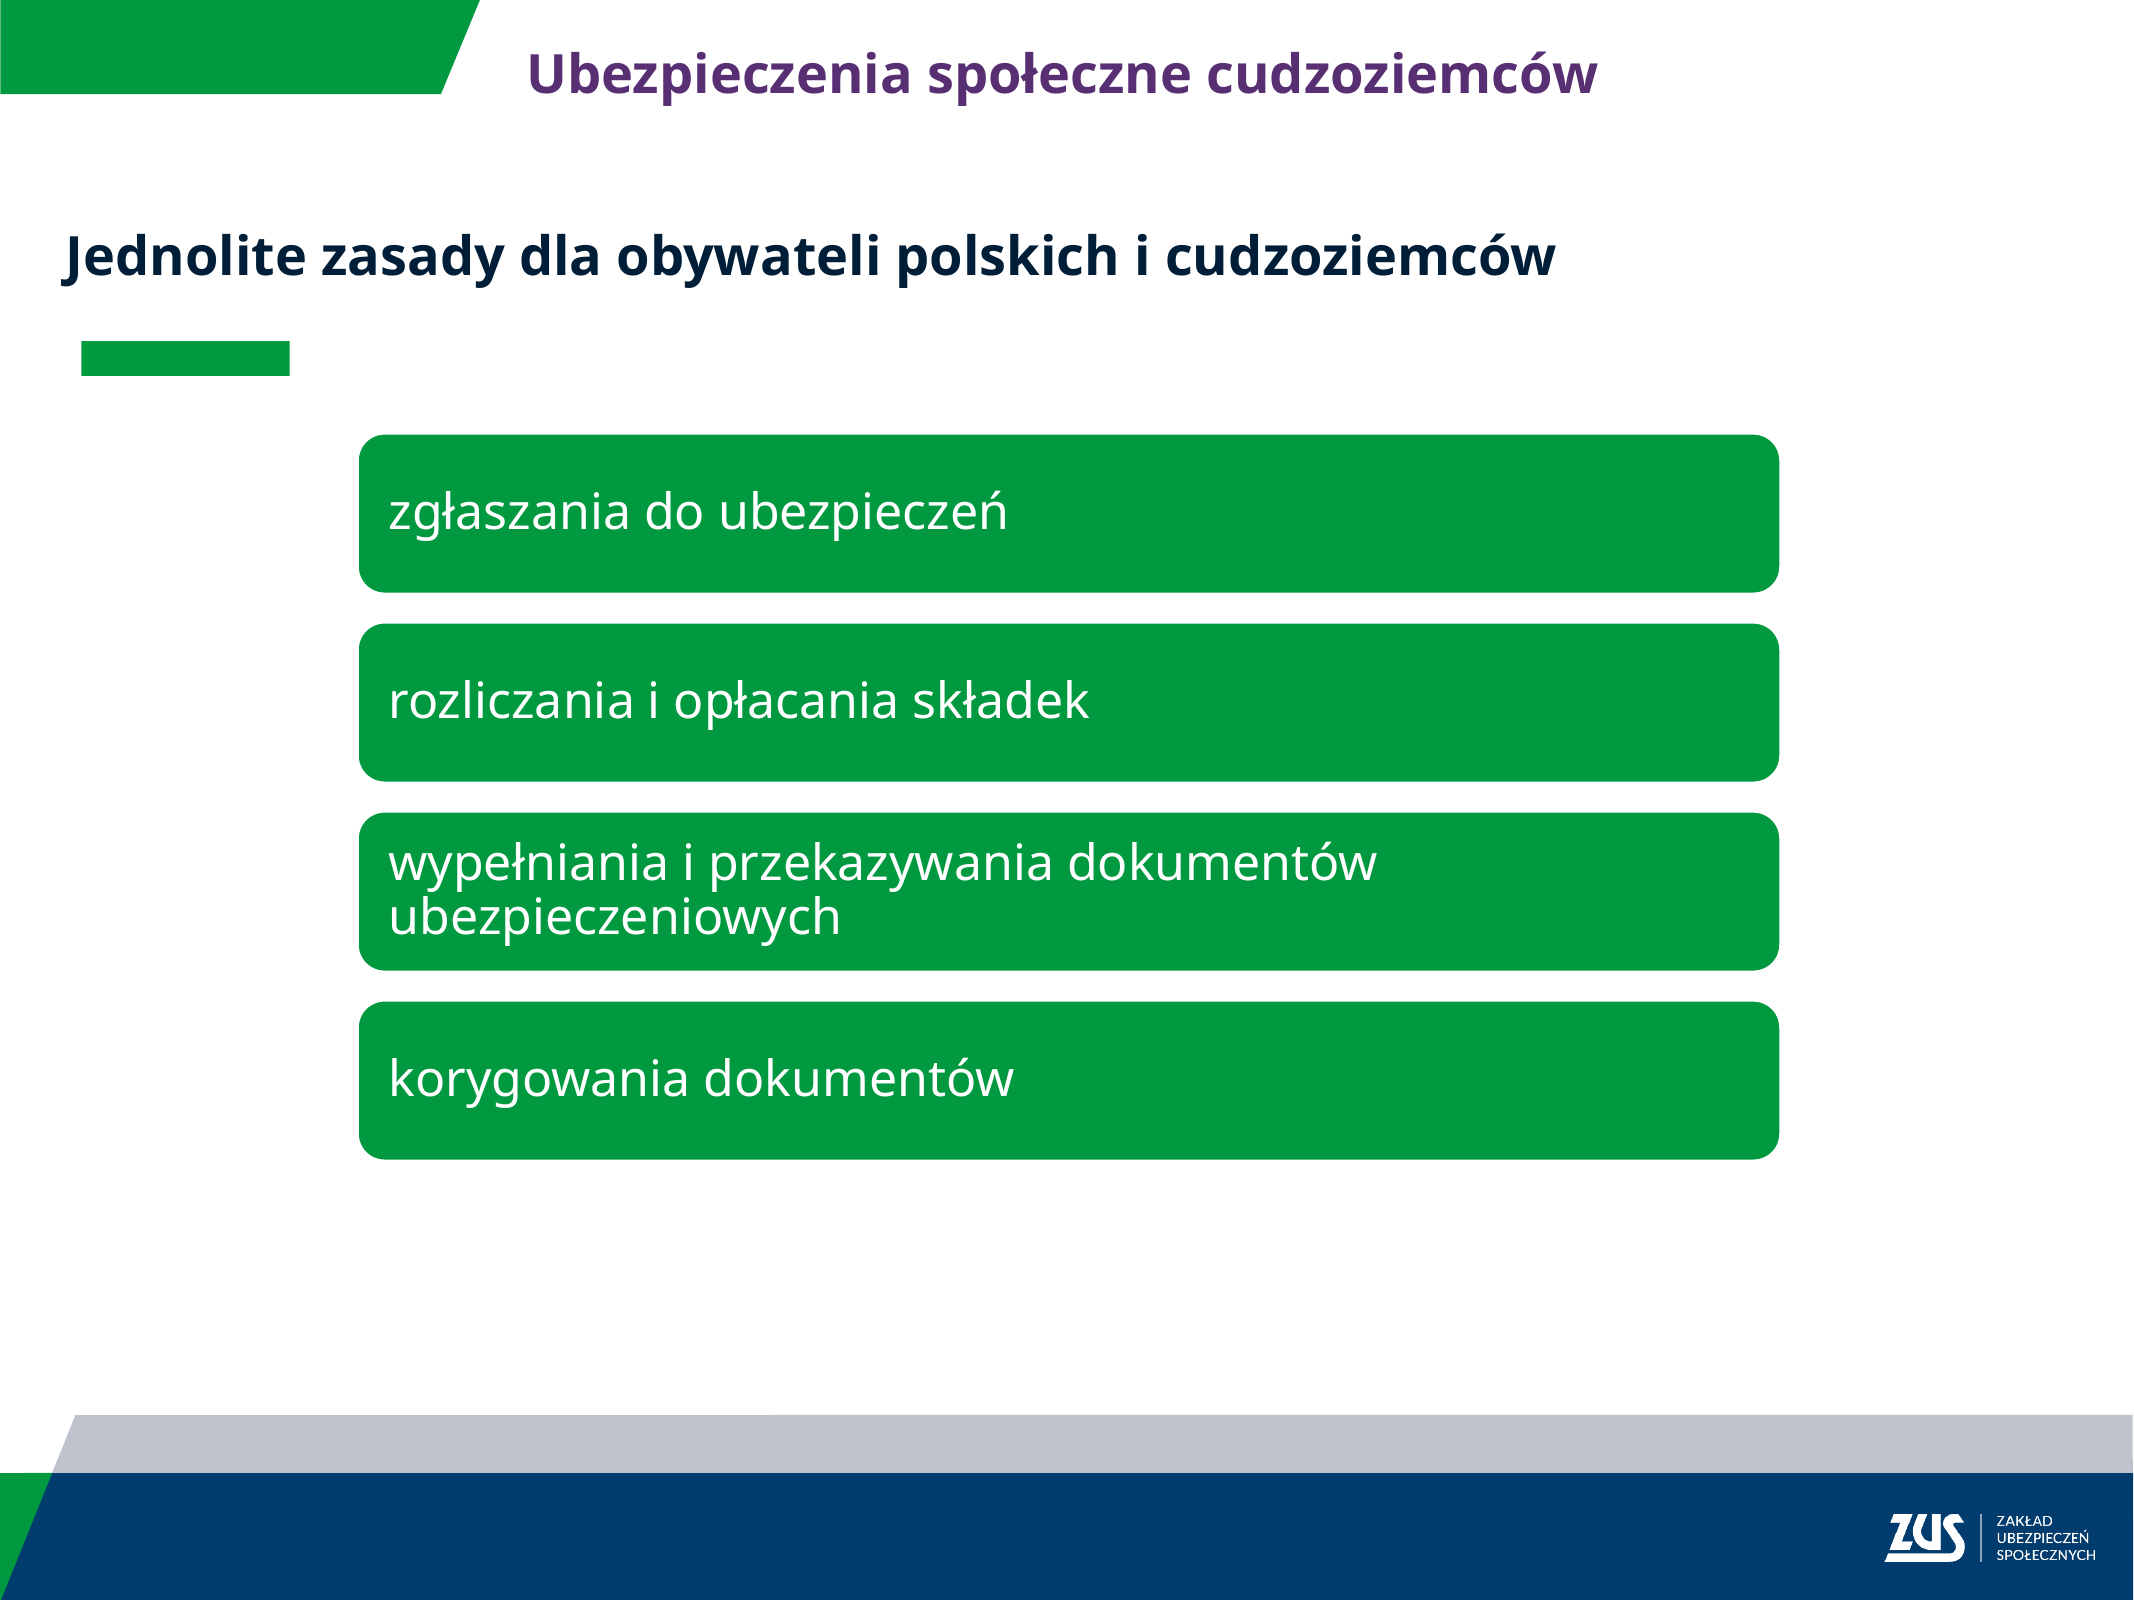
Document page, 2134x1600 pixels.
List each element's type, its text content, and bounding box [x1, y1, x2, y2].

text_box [357, 342, 1781, 1292]
text_box Jednolite zasady dla obywateli polskich i cudzoziemców [50, 181, 1726, 298]
list Ubezpieczenia społeczne cudzoziemców [511, 0, 1823, 154]
text_box [81, 341, 290, 376]
